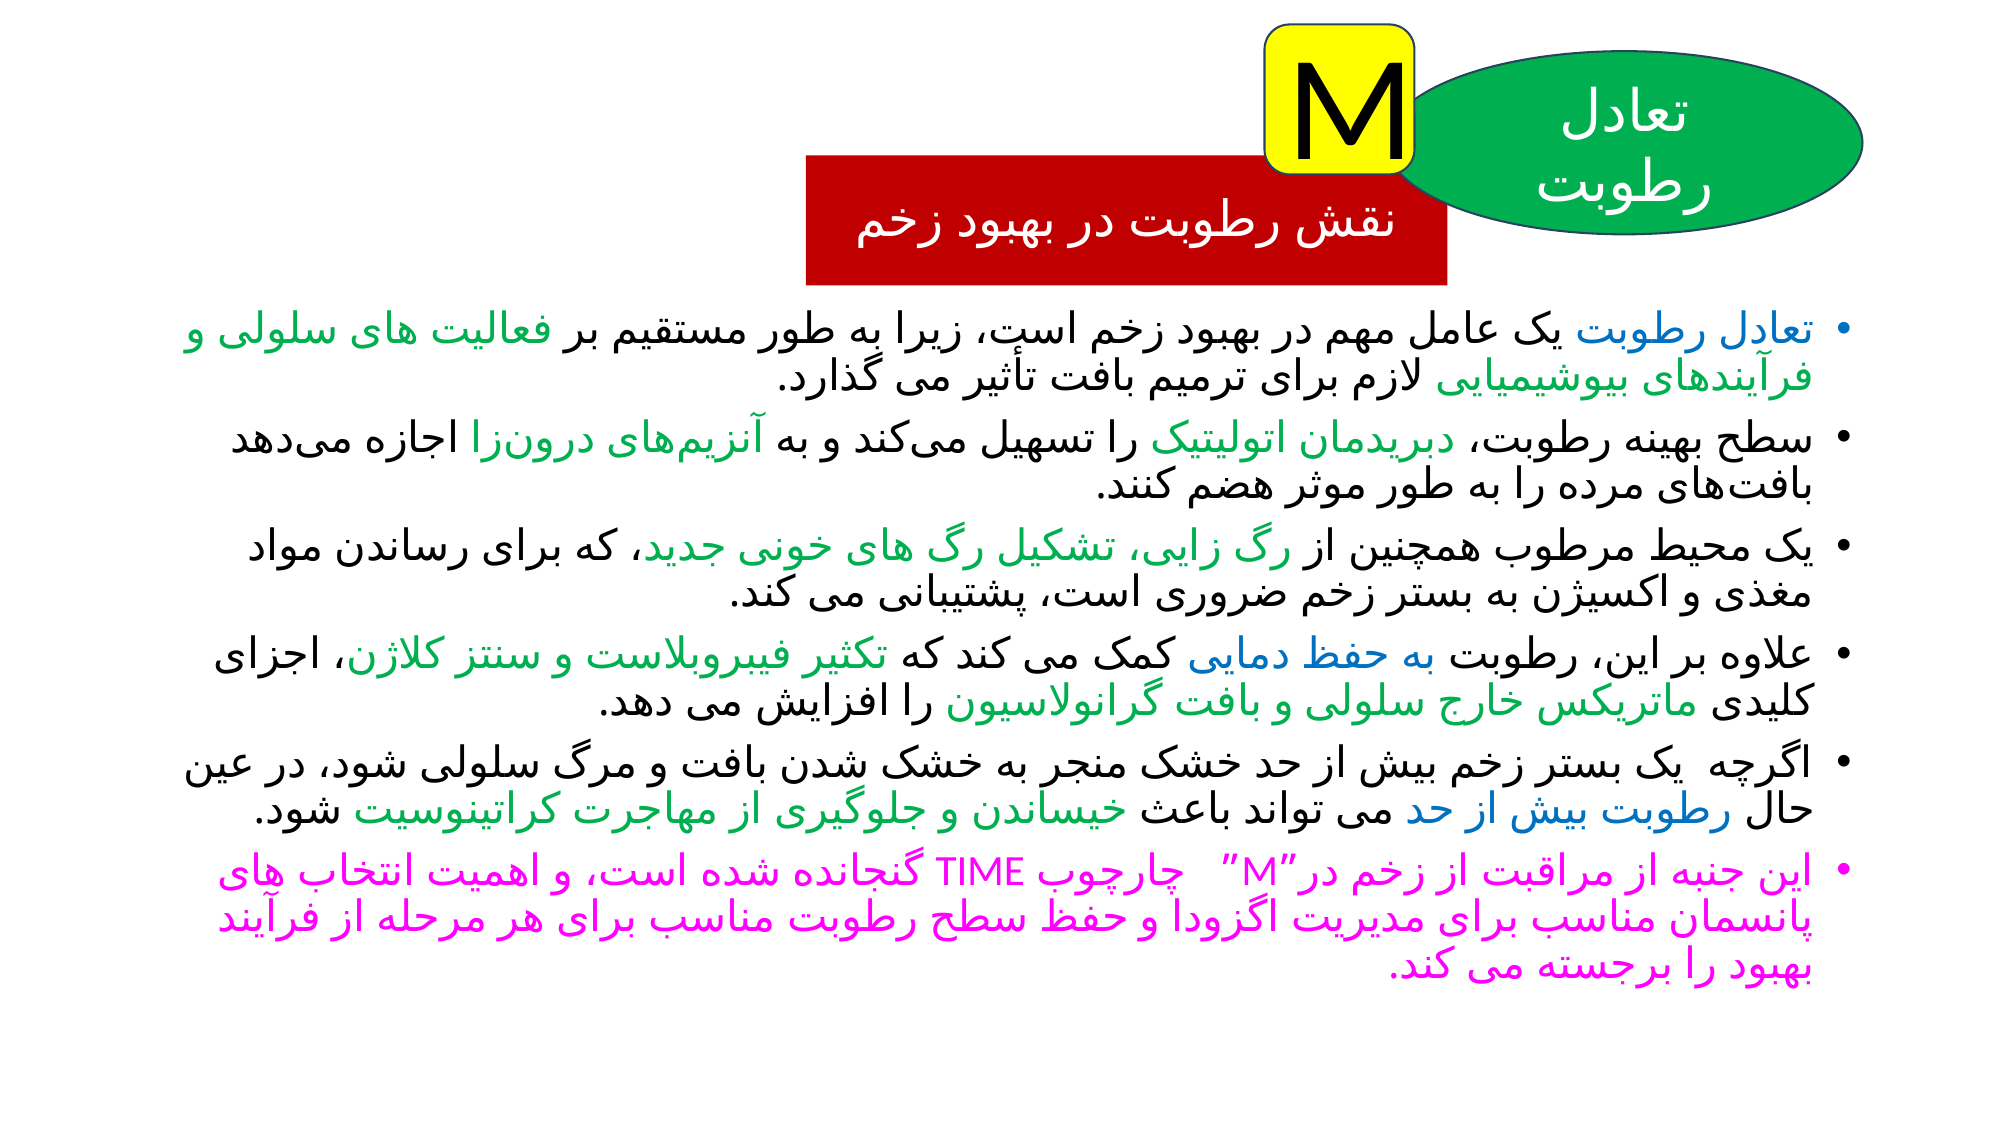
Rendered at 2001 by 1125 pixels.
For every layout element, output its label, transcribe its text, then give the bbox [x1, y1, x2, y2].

title نقش رطوبت در بهبود زخم [805, 155, 1448, 286]
text_box تعادل رطوبت [1399, 50, 1864, 236]
text_box M [1263, 23, 1416, 176]
list تعادل رطوبت یک عامل مهم در بهبود زخم است، زیرا به طور مستقیم بر فعالیت های سلولی و فرآیندهای بیوشیمیایی لازم برای ترمیم بافت تأثیر می گذارد. سطح بهینه رطوبت، دبریدمان اتولیتیک را تسهیل می‌کند و به آنزیم‌های درون‌زا اجازه می‌دهد بافت‌های مرده را به طور موثر هضم کنند. یک محیط مرطوب همچنین از رگ زایی، تشکیل رگ های خونی جدید، که برای رساندن مواد مغذی و اکسیژن به بستر زخم ضروری است، پشتیبانی می کند. علاوه بر این، رطوبت به حفظ دمایی کمک می کند که تکثیر فیبروبلاست و سنتز کلاژن، اجزای کلیدی ماتریکس خارج سلولی و بافت گرانولاسیون را افزایش می دهد. اگرچه یک بستر زخم بیش از حد خشک منجر به خشک شدن بافت و مرگ سلولی شود، در عین حال رطوبت بیش از حد می تواند باعث خیساندن و جلوگیری از مهاجرت کراتینوسیت شود. این جنبه از مراقبت از زخم در”M” چارچوب TIME گنجانده شده است، و اهمیت انتخاب های پانسمان مناسب برای مدیریت اگزودا و حفظ سطح رطوبت مناسب برای هر مرحله از فرآیند بهبود را برجسته می کند. [137, 299, 1863, 1014]
